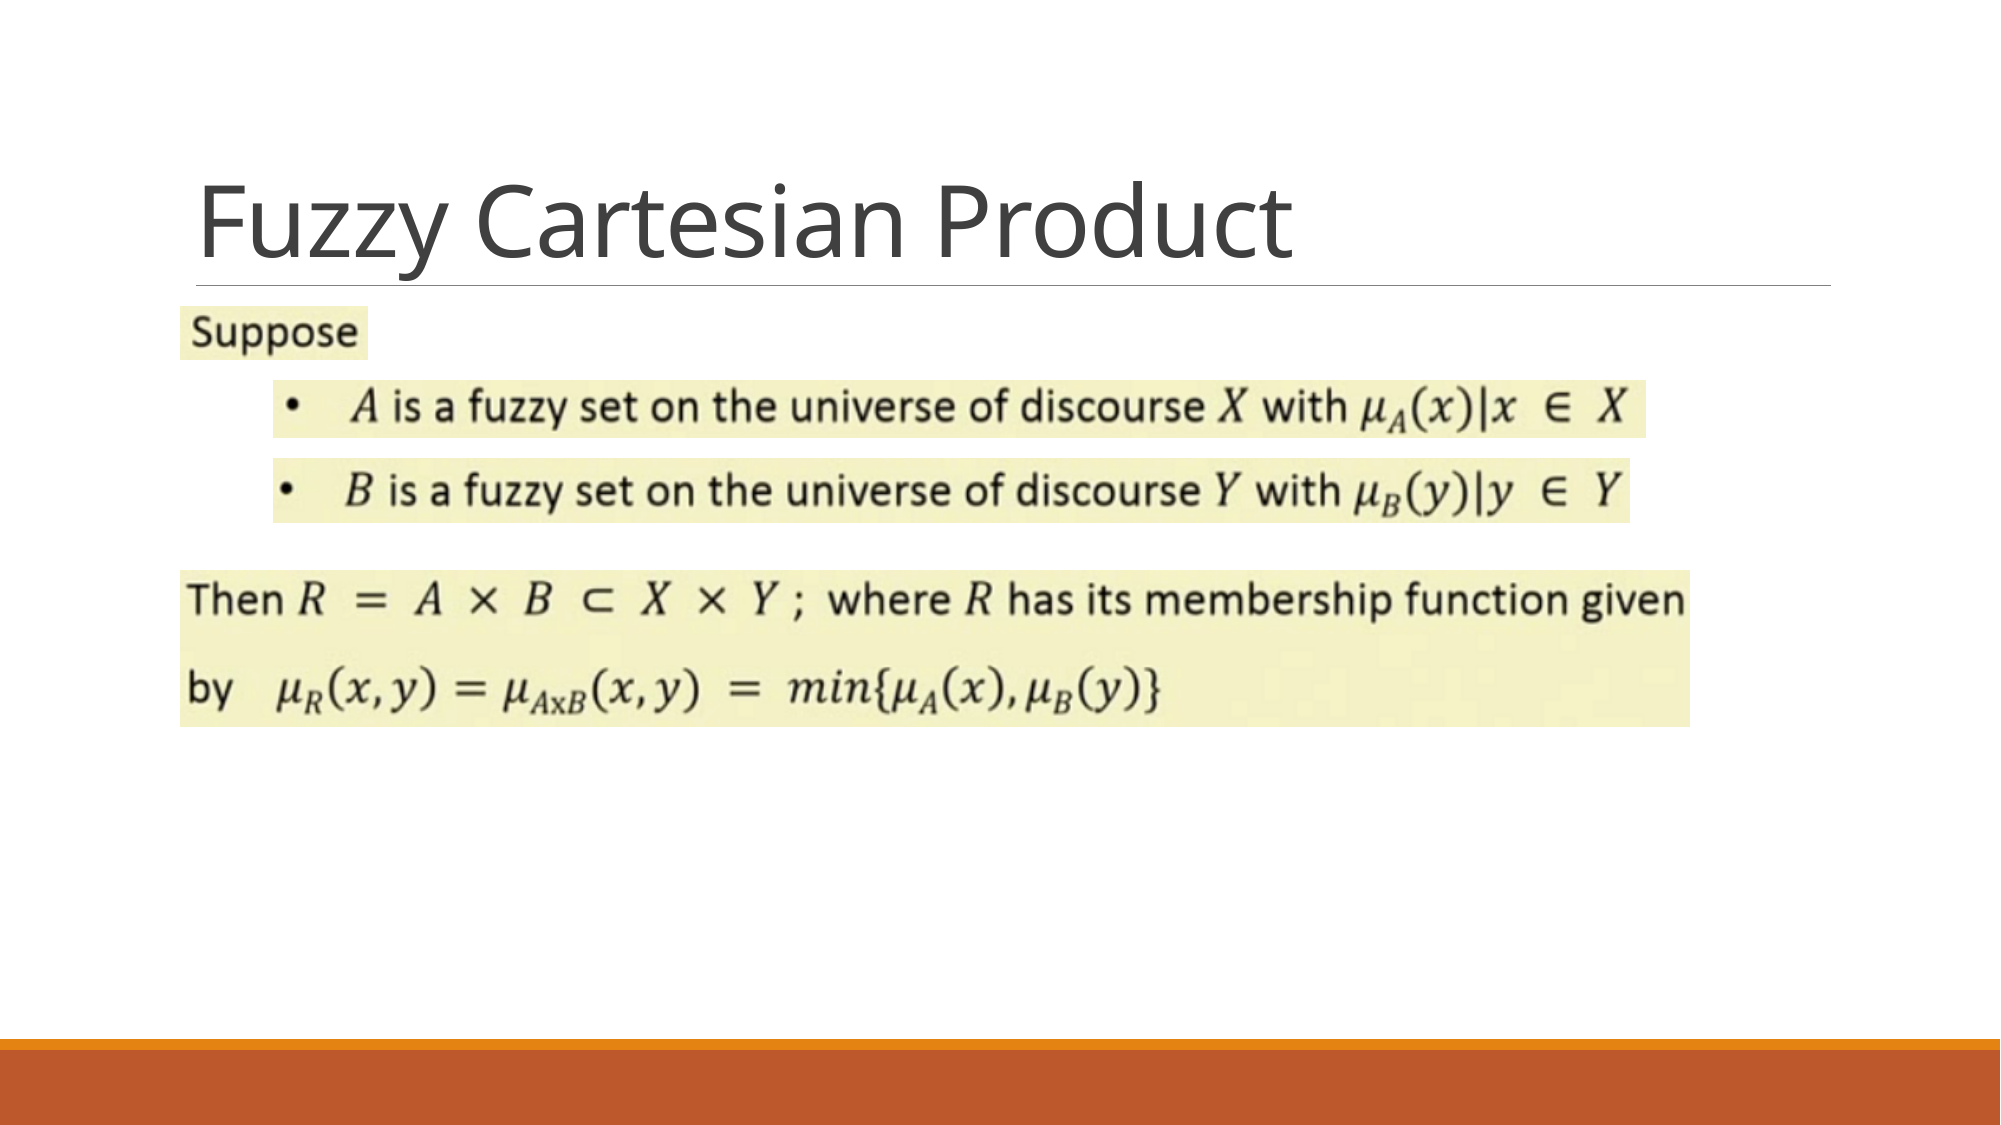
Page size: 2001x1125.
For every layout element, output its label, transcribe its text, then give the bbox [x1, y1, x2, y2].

title Fuzzy Cartesian Product [180, 47, 1830, 285]
picture [273, 380, 1647, 438]
picture [273, 458, 1631, 524]
picture [179, 305, 368, 360]
picture [179, 570, 1690, 728]
